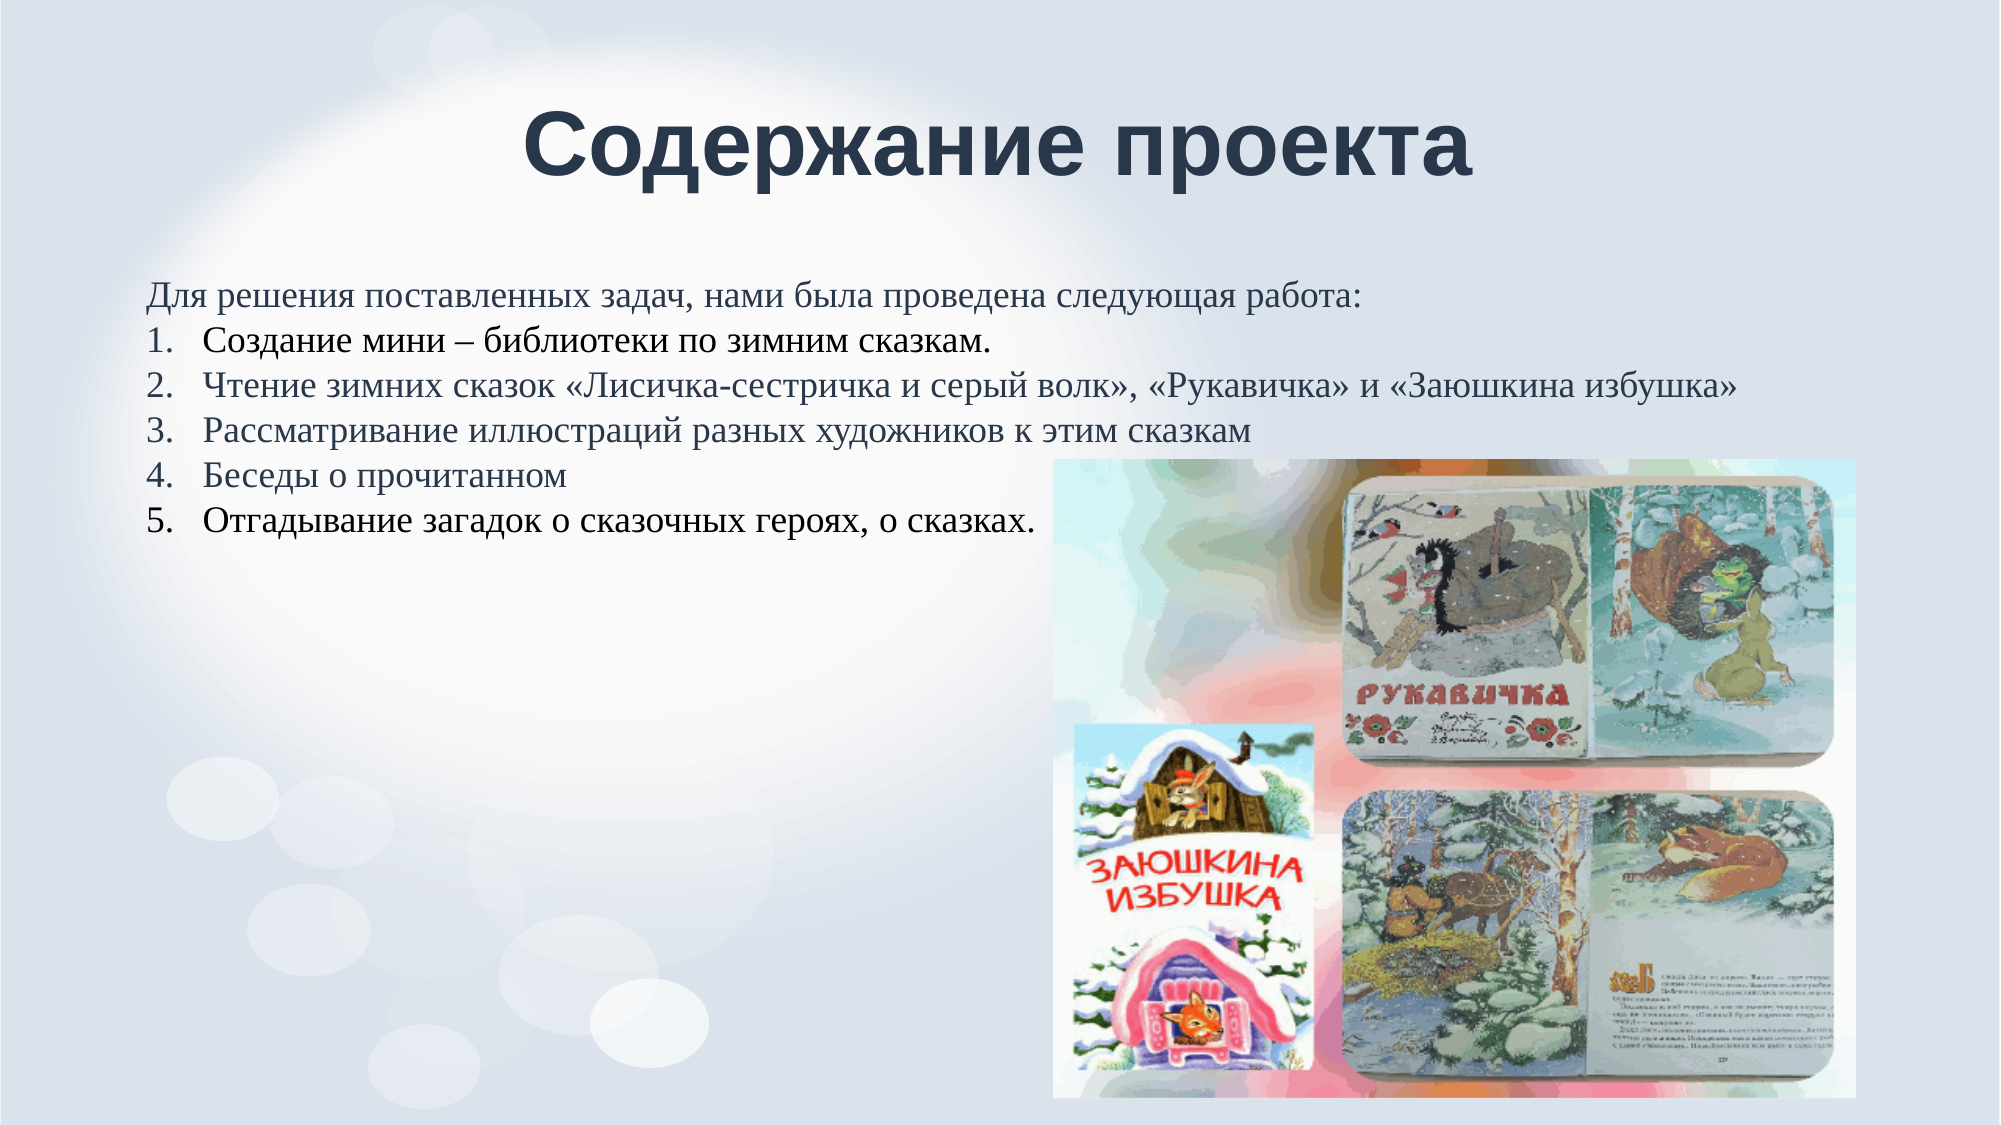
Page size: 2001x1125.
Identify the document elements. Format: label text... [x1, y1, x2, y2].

picture [1053, 459, 1856, 1101]
list Для решения поставленных задач, нами была проведена следующая работа: Создание мини – библиотеки по зимним сказкам. 2. Чтение зимних сказок «Лисичка-сестричка и серый волк», «Рукавичка» и «Заюшкина избушка» 3. Рассматривание иллюстраций разных художников к этим сказкам 4. Беседы о прочитанном 5. Отгадывание загадок о сказочных героях, о сказках. [131, 262, 1867, 1005]
title Содержание проекта [129, 45, 1867, 233]
